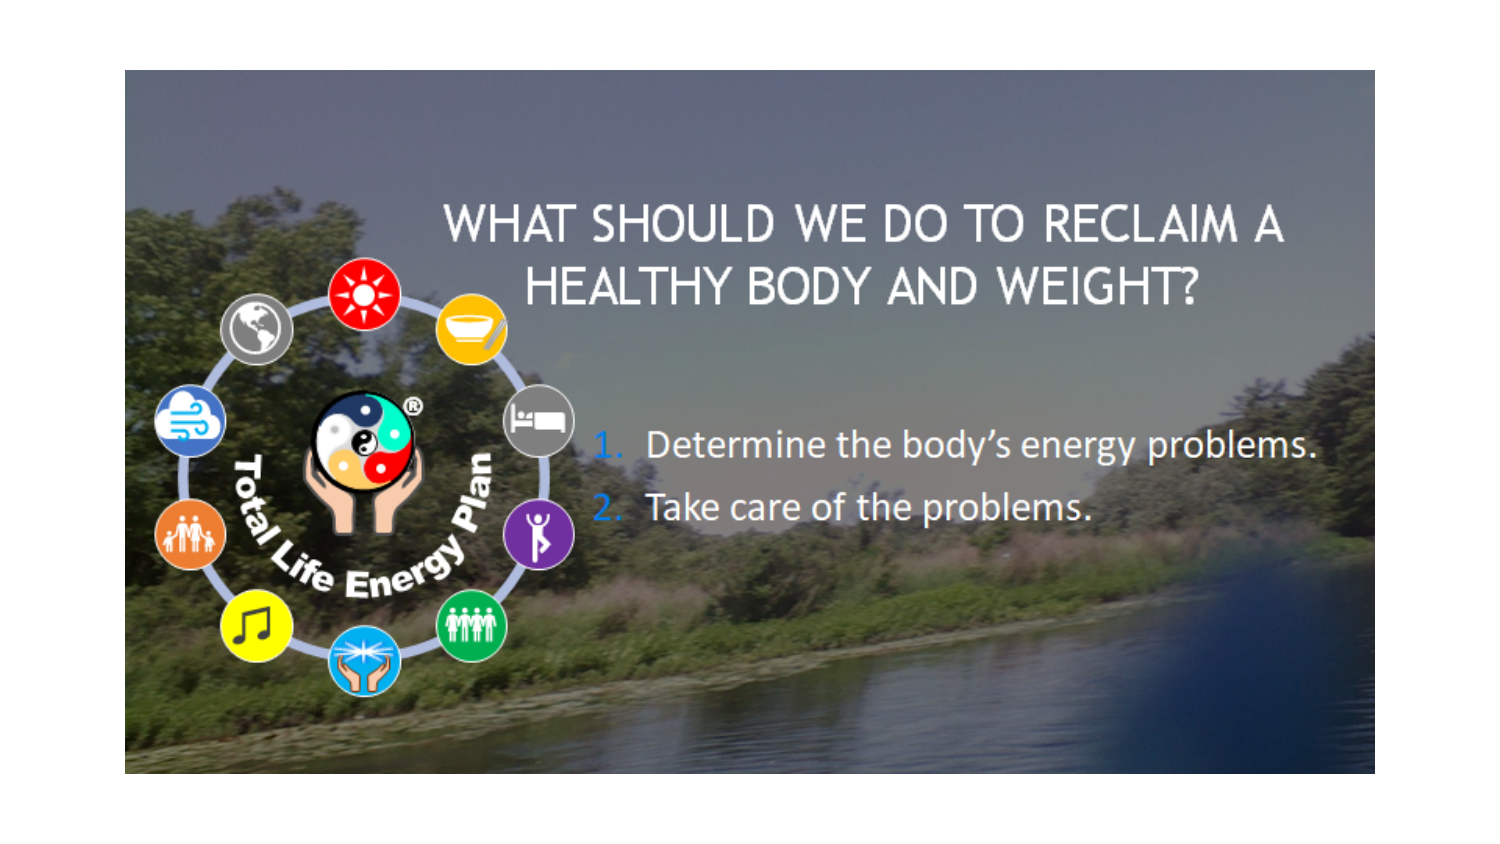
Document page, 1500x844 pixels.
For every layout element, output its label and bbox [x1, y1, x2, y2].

picture [124, 70, 1376, 774]
